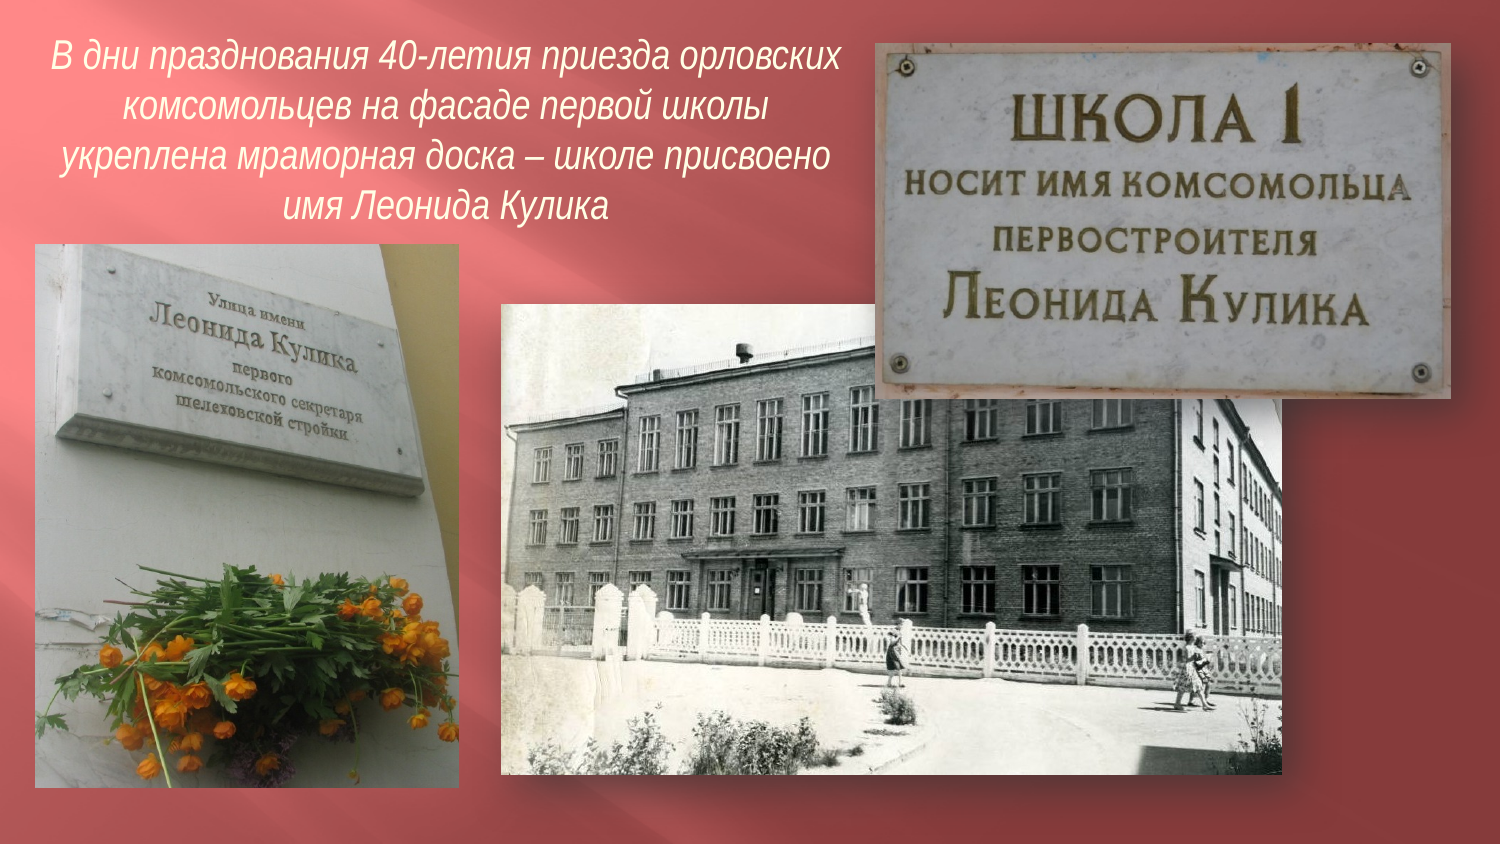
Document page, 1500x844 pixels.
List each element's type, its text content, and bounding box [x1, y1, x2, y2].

picture [501, 43, 1452, 775]
text_box В дни празднования 40-летия приезда орловских комсомольцев на фасаде первой школы укреплена мраморная доска – школе присвоено имя Леонида Кулика [35, 20, 857, 235]
picture [35, 244, 459, 788]
